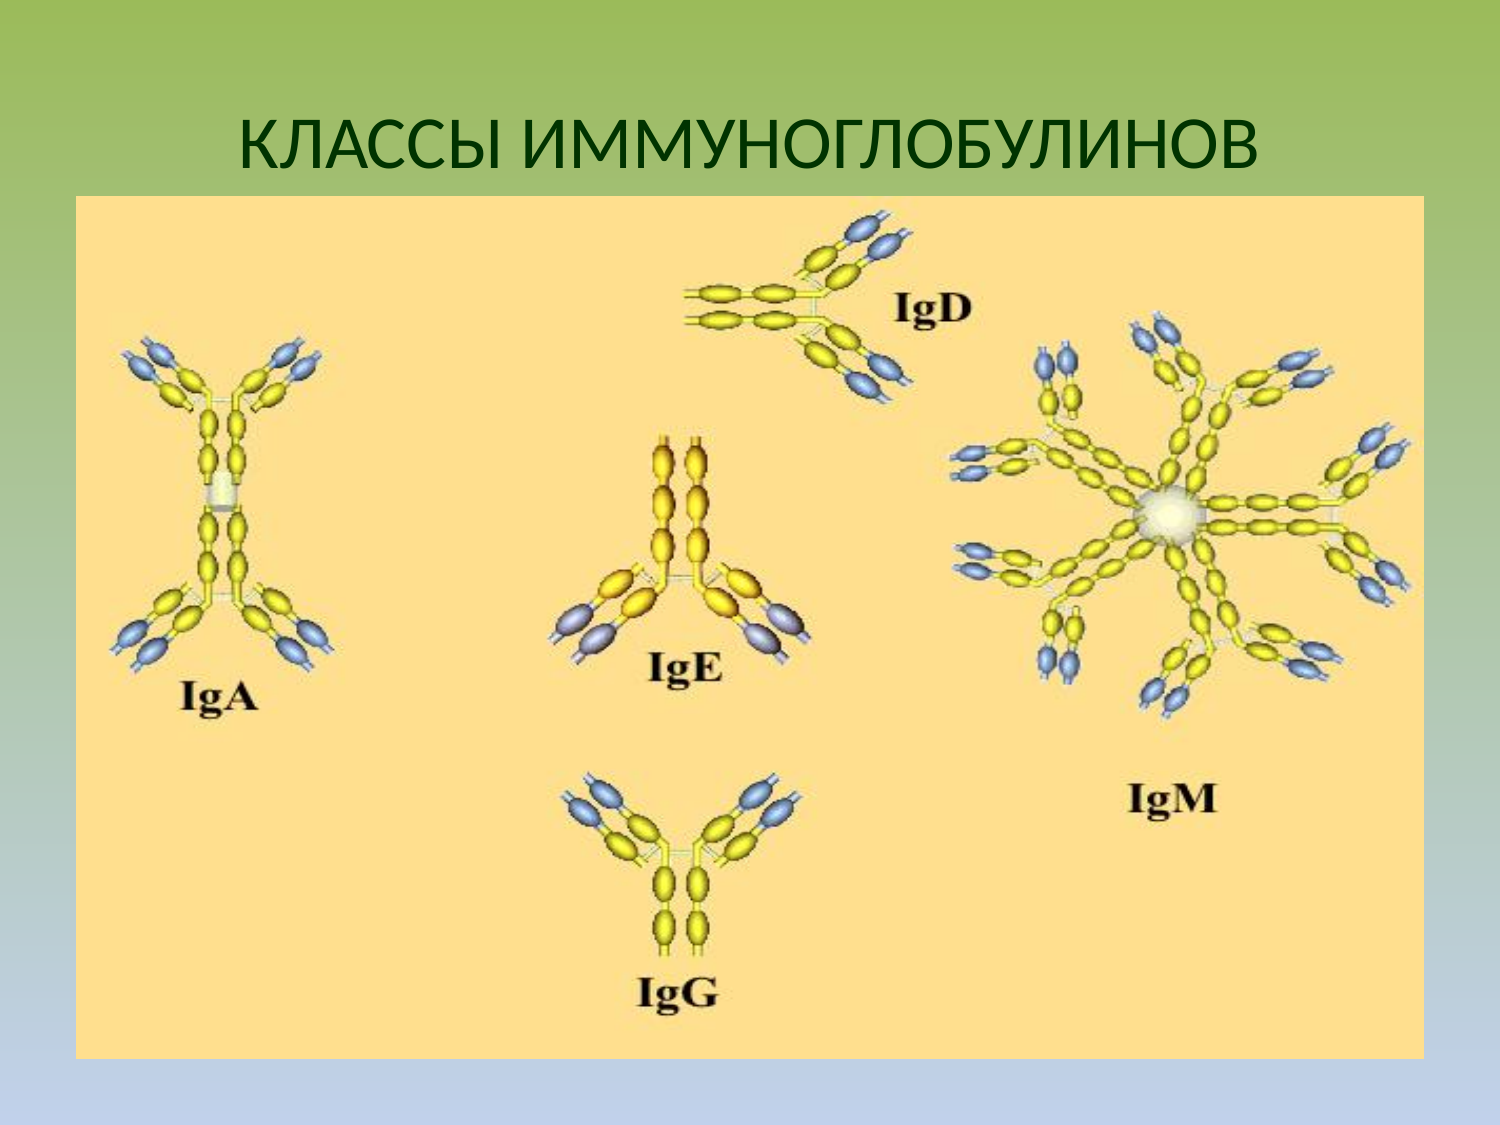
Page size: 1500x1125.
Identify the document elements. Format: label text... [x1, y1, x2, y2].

title КЛАССЫ ИММУНОГЛОБУЛИНОВ [74, 44, 1426, 197]
picture [76, 196, 1424, 1059]
